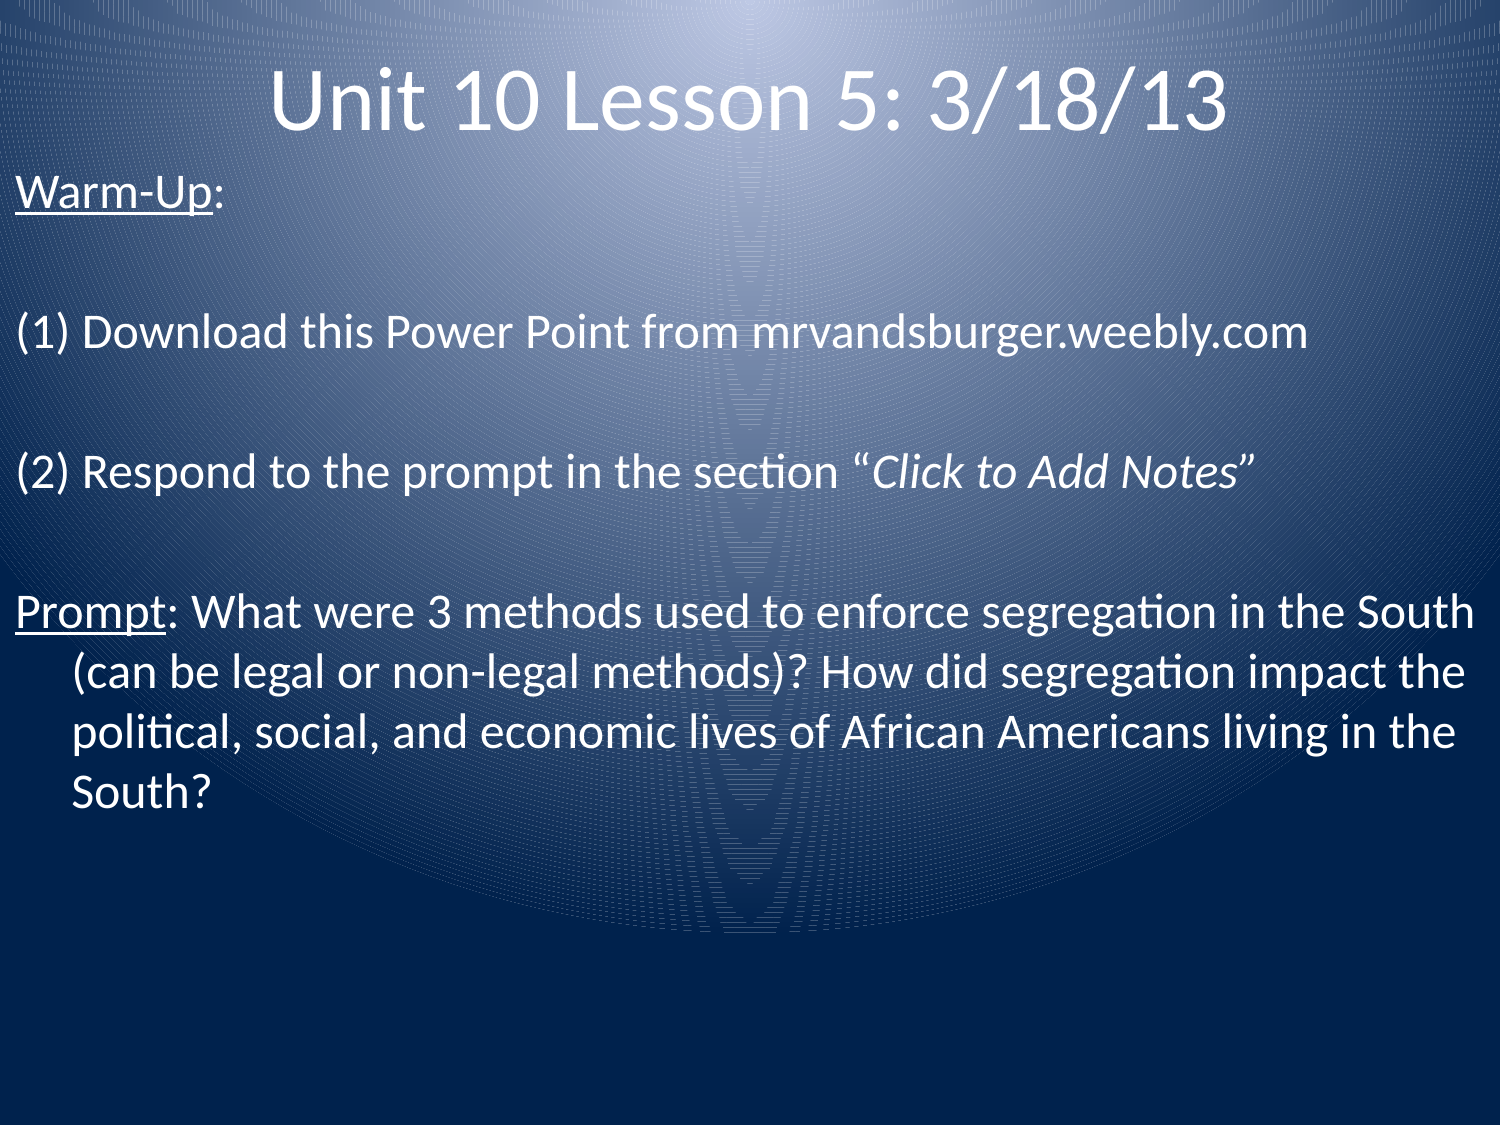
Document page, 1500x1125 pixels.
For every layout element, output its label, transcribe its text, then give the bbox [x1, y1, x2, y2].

list Warm-Up: (1) Download this Power Point from mrvandsburger.weebly.com (2) Respond to the prompt in the section “Click to Add Notes” Prompt: What were 3 methods used to enforce segregation in the South (can be legal or non-legal methods)? How did segregation impact the political, social, and economic lives of African Americans living in the South? [0, 150, 1500, 1020]
title Unit 10 Lesson 5: 3/18/13 [0, 0, 1500, 150]
